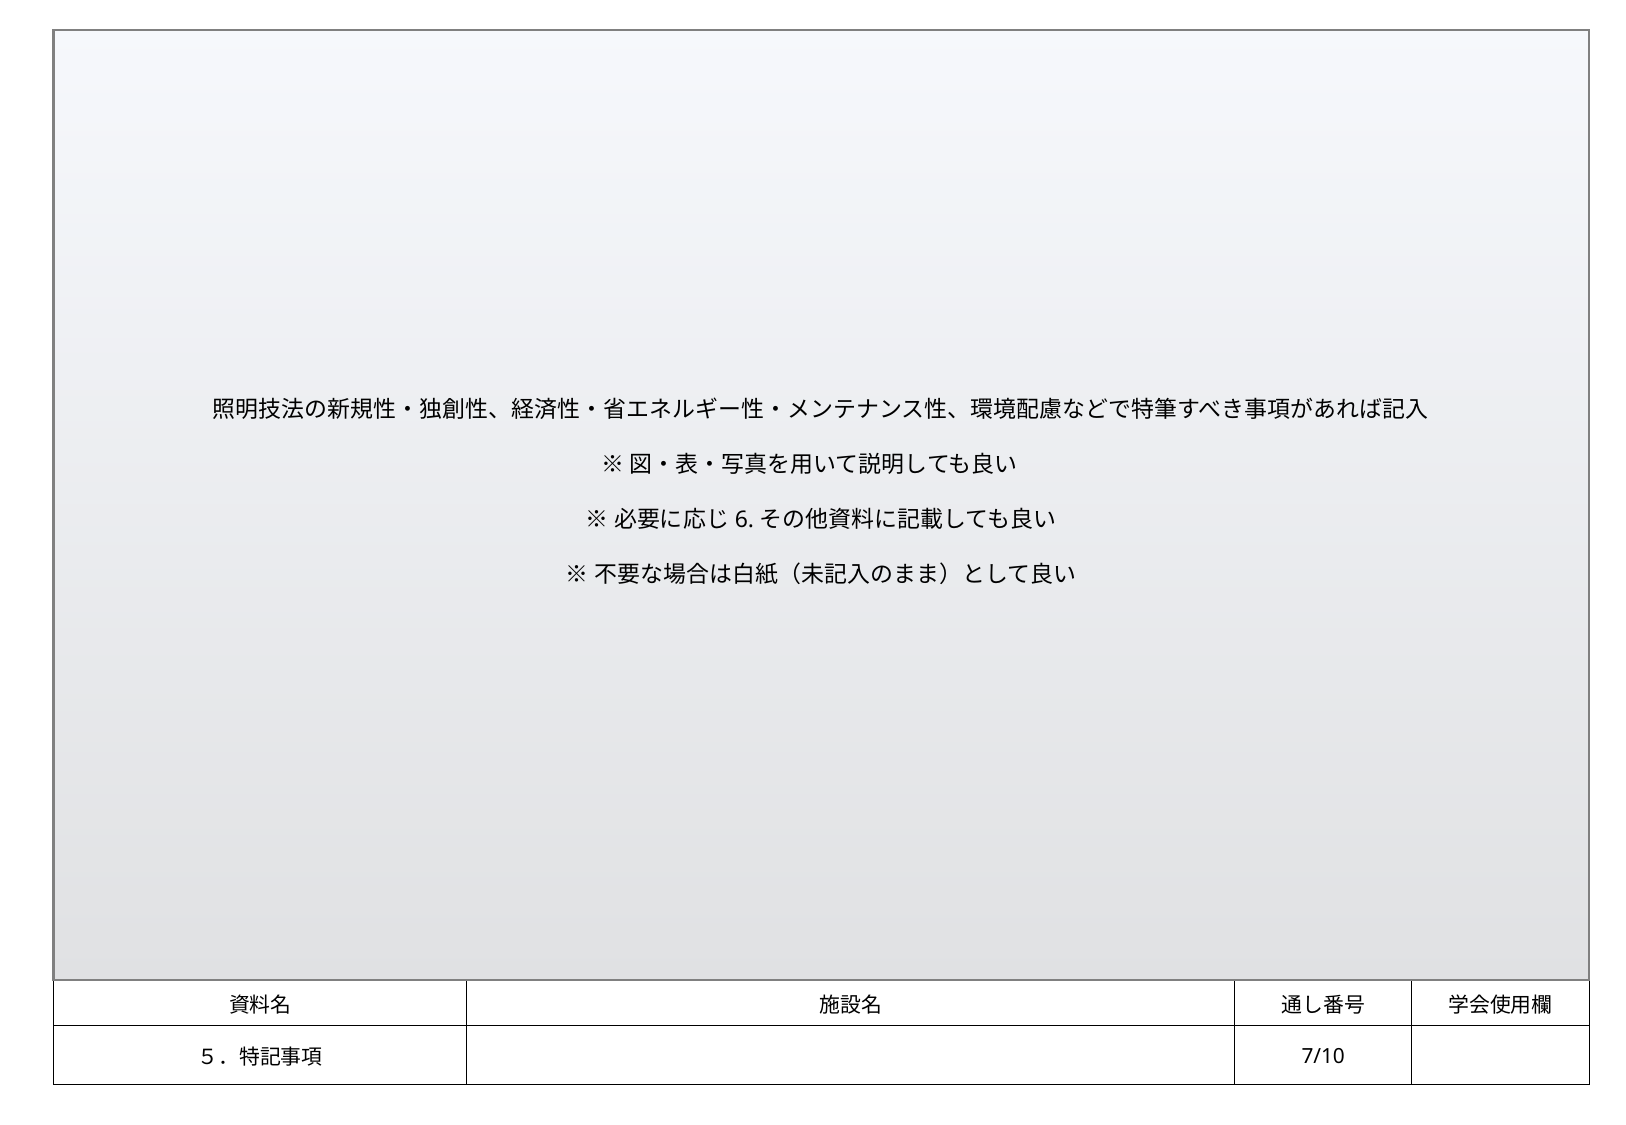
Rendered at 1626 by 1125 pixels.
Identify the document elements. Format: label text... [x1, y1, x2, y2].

text_box 照明技法の新規性・独創性、経済性・省エネルギー性・メンテナンス性、環境配慮などで特筆すべき事項があれば記入 ※図・表・写真を用いて説明しても良い ※必要に応じ6.その他資料に記載しても良い ※不要な場合は白紙（未記入のまま）として良い [52, 29, 1590, 981]
table_cell 学会使用欄 [1412, 981, 1589, 1025]
table_cell 通し番号 [1235, 981, 1411, 1025]
table_cell 施設名 [467, 981, 1234, 1025]
table_cell [467, 1026, 1234, 1084]
table_cell 資料名 [54, 981, 466, 1025]
table_cell 7/10 [1235, 1026, 1411, 1084]
table_cell ５．特記事項 [54, 1026, 466, 1084]
table_cell [1412, 1026, 1589, 1084]
